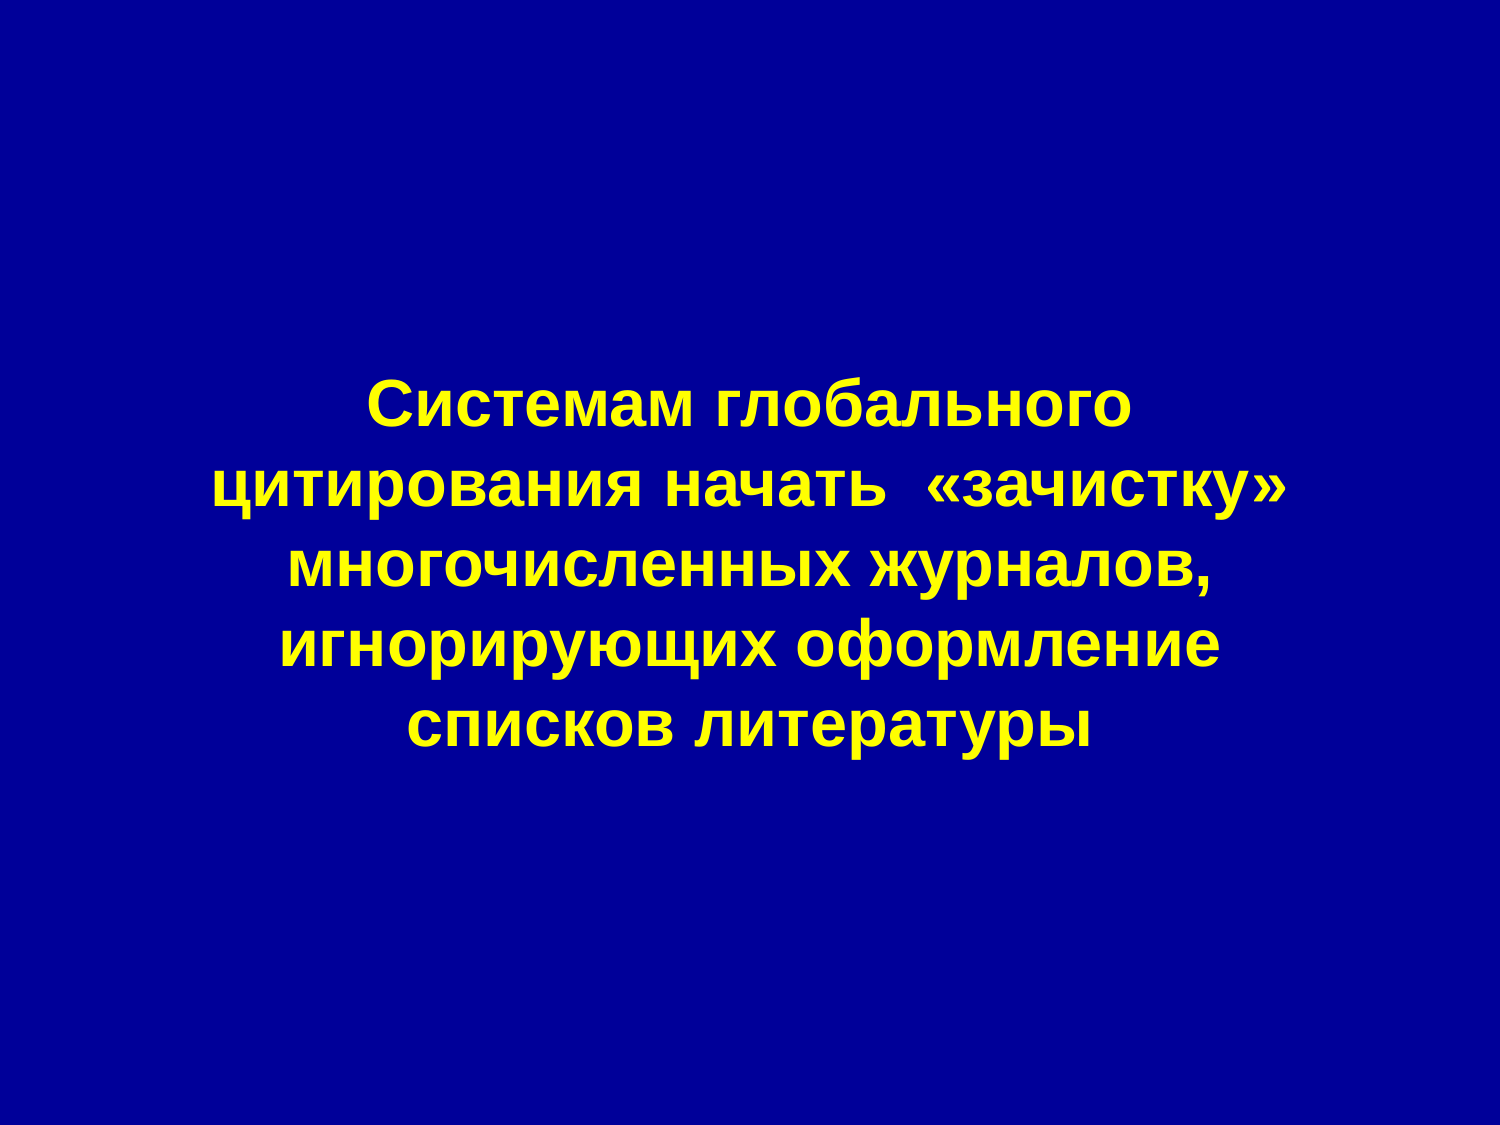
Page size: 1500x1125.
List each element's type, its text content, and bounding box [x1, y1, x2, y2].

text_box Системам глобального цитирования начать «зачистку» многочисленных журналов, игнорирующих оформление списков литературы [172, 352, 1328, 768]
